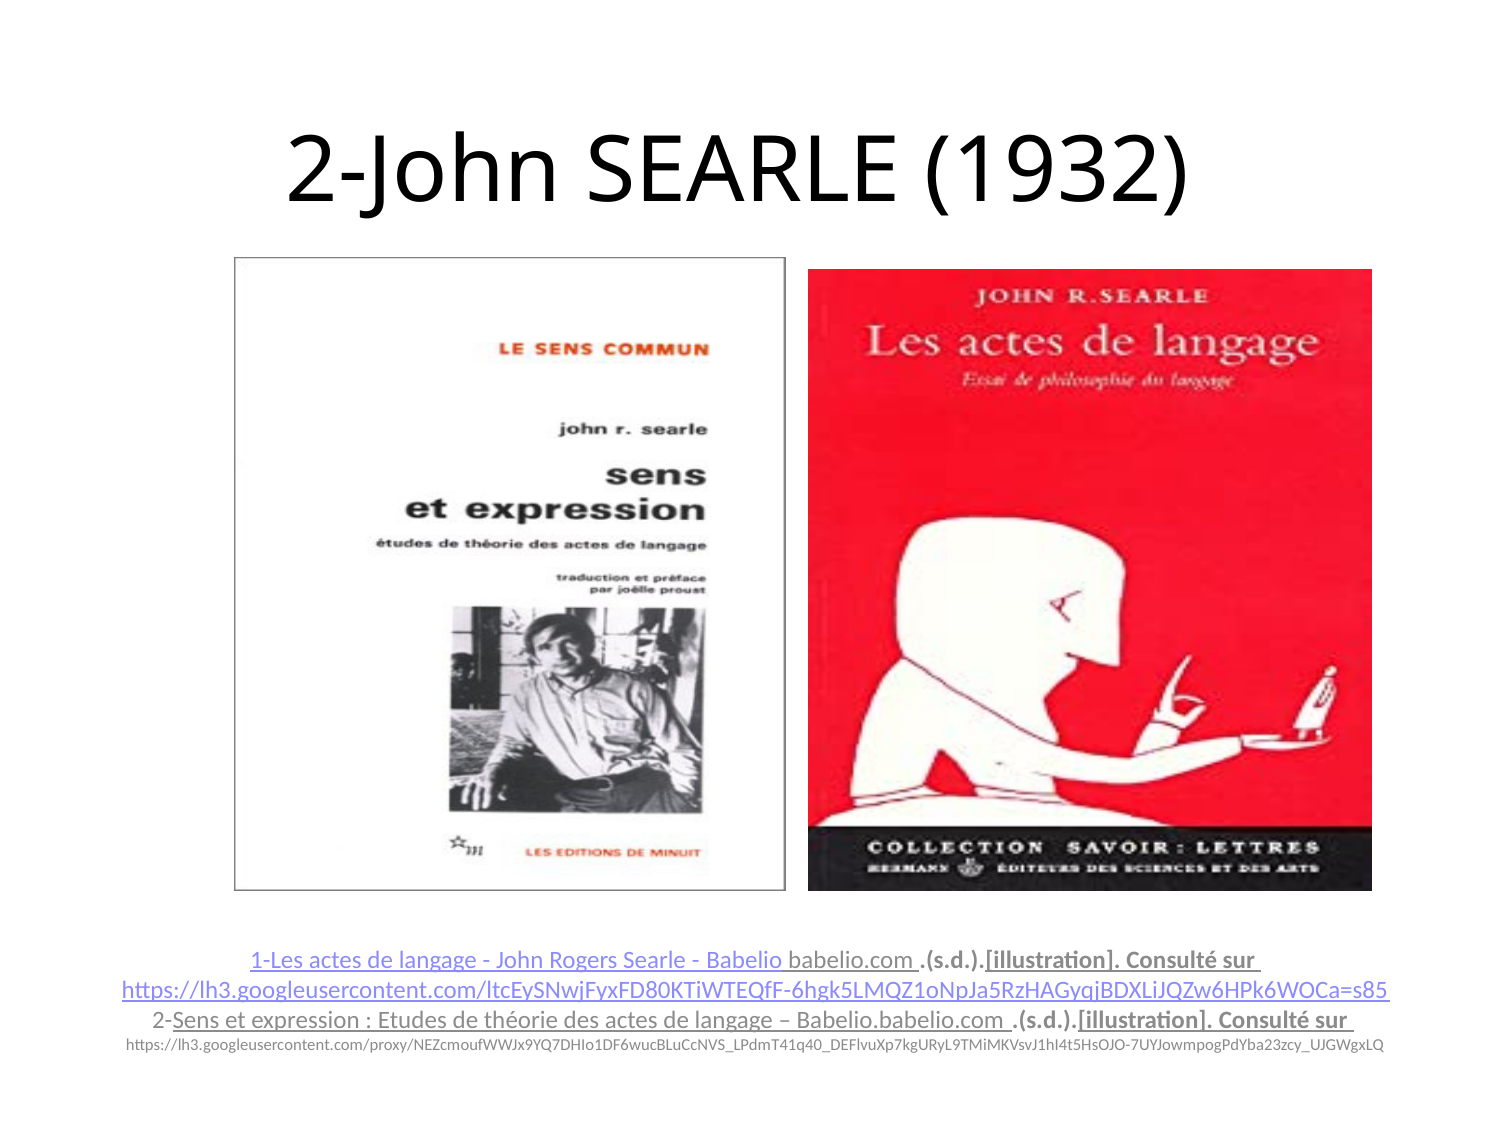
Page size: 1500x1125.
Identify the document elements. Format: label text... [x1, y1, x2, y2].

picture [234, 257, 786, 891]
title 2-John SEARLE (1932) [75, 45, 1425, 949]
footer 1-Les actes de langage - John Rogers Searle - Babelio babelio.com .(s.d.).[illustration]. Consulté sur https://lh3.googleusercontent.com/ltcEySNwjFyxFD80KTiWTEQfF-6hgk5LMQZ1oNpJa5RzHAGyqjBDXLiJQZw6HPk6WOCa=s85 2-Sens et expression : Etudes de théorie des actes de langage – Babelio.babelio.com .(s.d.).[illustration]. Consulté sur https://lh3.googleusercontent.com/proxy/NEZcmoufWWJx9YQ7DHIo1DF6wucBLuCcNVS_LPdmT41q40_DEFlvuXp7kgURyL9TMiMKVsvJ1hI4t5HsOJO-7UYJowmpogPdYba23zcy_UJGWgxLQ [58, 949, 1454, 1079]
picture [808, 269, 1372, 891]
